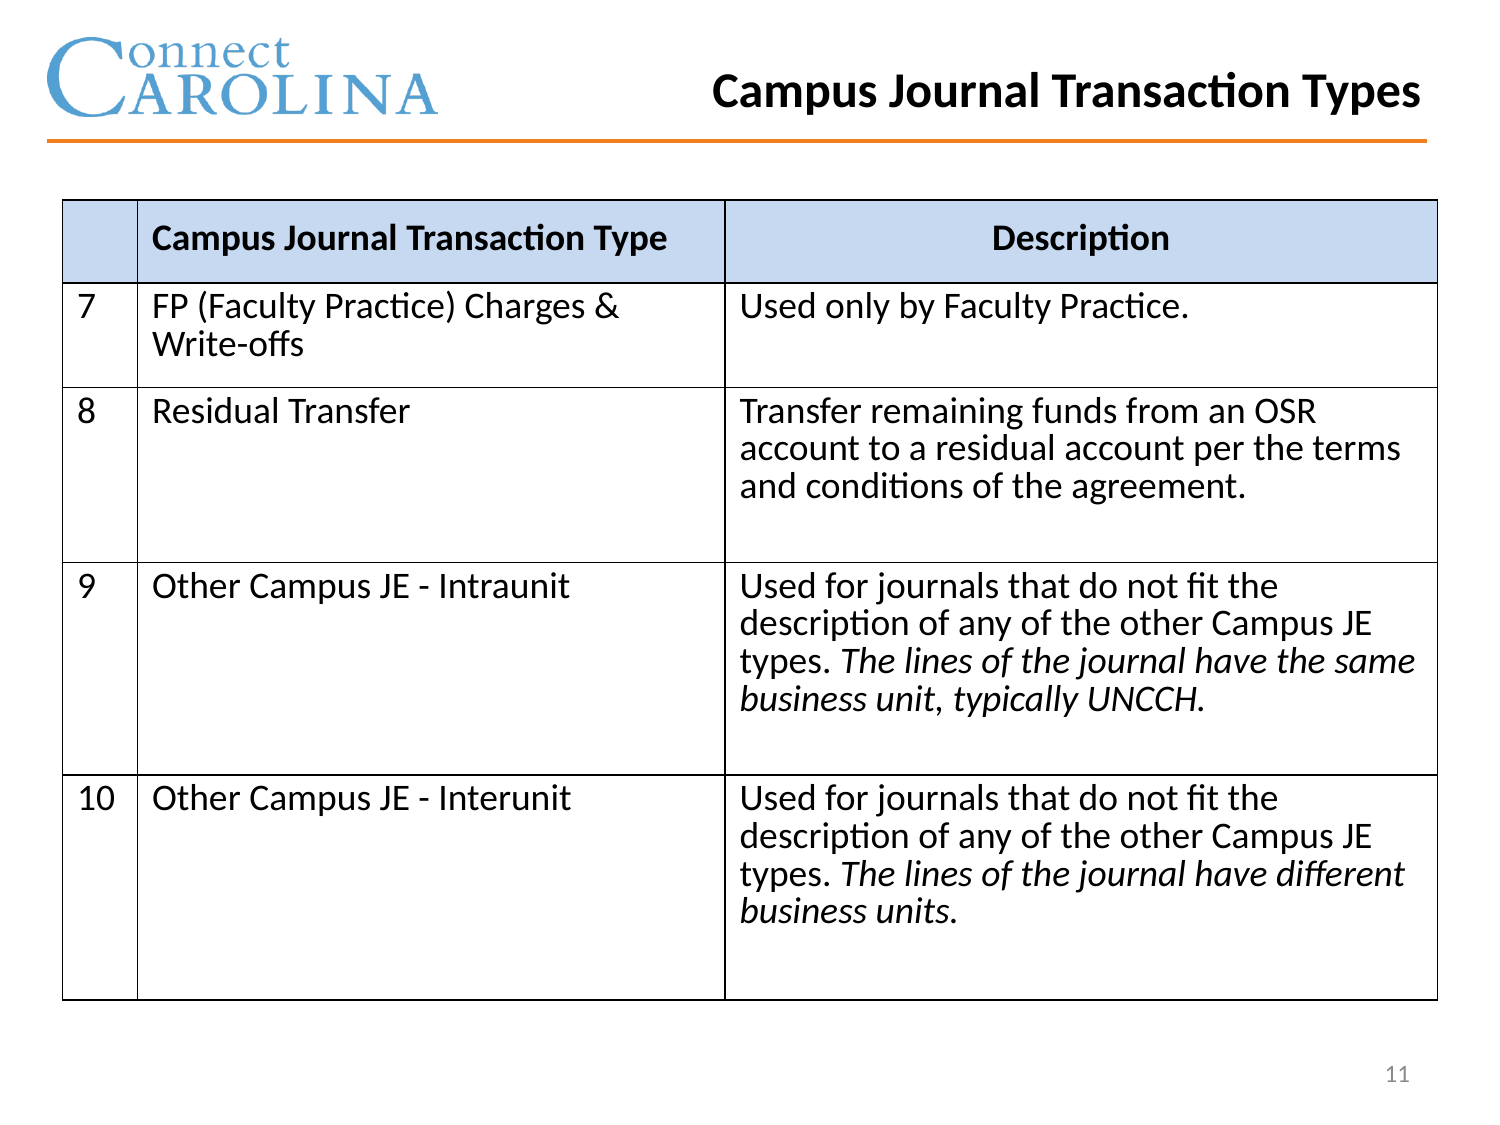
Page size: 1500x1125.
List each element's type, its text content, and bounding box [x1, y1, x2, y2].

table_cell Transfer remaining funds from an OSR account to a residual account per the terms and conditions of the agreement. [726, 388, 1437, 562]
table_header Campus Journal Transaction Type [138, 201, 724, 282]
table_cell Used only by Faculty Practice. [726, 284, 1437, 387]
table_cell 7 [63, 284, 137, 387]
table_header Description [726, 201, 1437, 282]
table_cell Used for journals that do not fit the description of any of the other Campus JE types. The lines of the journal have the same business unit, typically UNCCH. [726, 563, 1437, 774]
picture [47, 37, 438, 117]
table_cell 9 [63, 563, 137, 774]
table_cell FP (Faculty Practice) Charges & Write-offs [138, 284, 724, 387]
table_cell Used for journals that do not fit the description of any of the other Campus JE types. The lines of the journal have different business units. [726, 776, 1437, 999]
table_cell Residual Transfer [138, 388, 724, 562]
table_cell Other Campus JE - Intraunit [138, 563, 724, 774]
table_cell 10 [63, 776, 137, 999]
slide_number 11 [1074, 1042, 1425, 1103]
table_header [63, 201, 137, 282]
table_cell Other Campus JE - Interunit [138, 776, 724, 999]
table_cell 8 [63, 388, 137, 562]
text_box Campus Journal Transaction Types [312, 49, 1437, 138]
